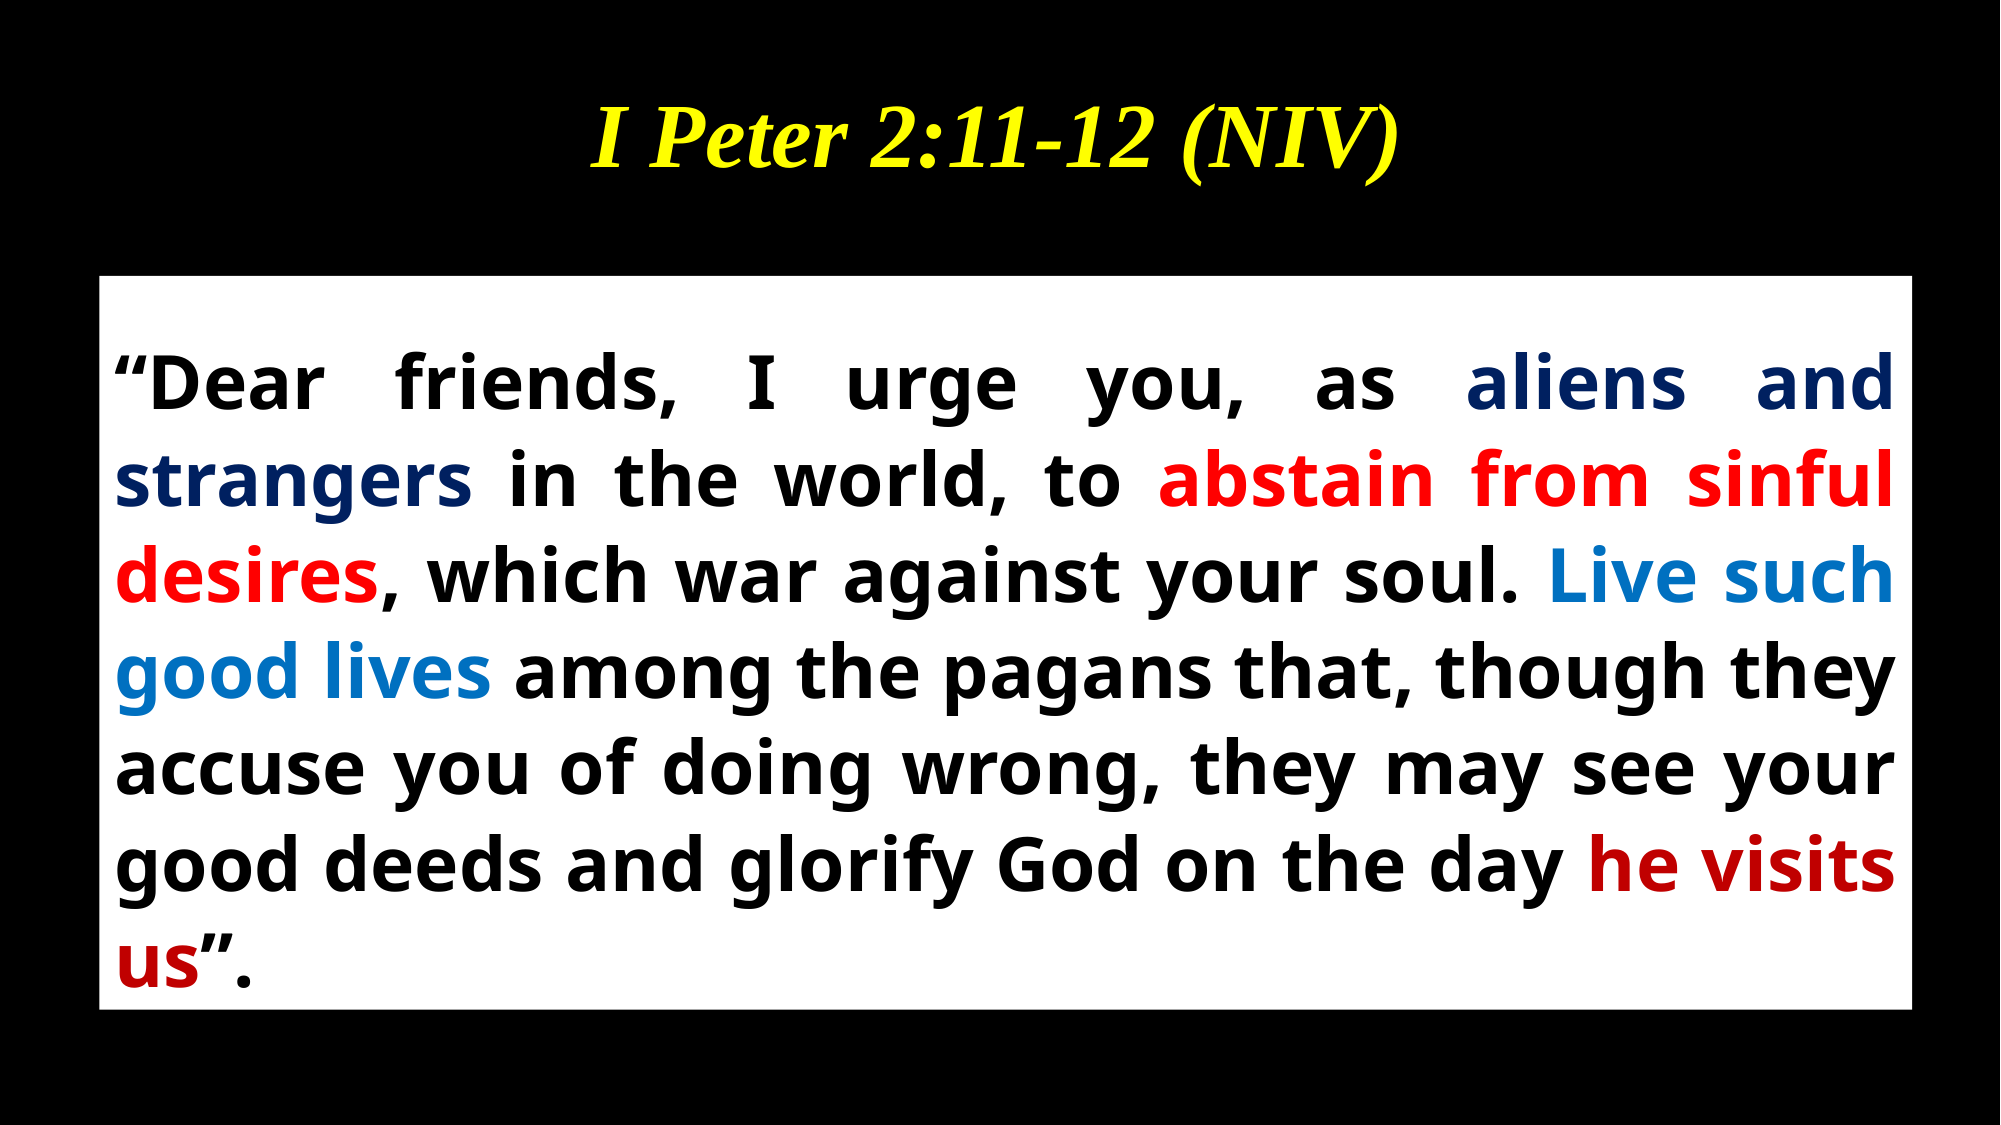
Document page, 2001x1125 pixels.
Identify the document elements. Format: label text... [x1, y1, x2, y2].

text_box I Peter 2:11-12 (NIV) [576, 139, 1463, 194]
text_box “Dear friends, I urge you, as aliens and strangers in the world, to abstain from sinful desires, which war against your soul. Live such good lives among the pagans that, though they accuse you of doing wrong, they may see your good deeds and glorify God on the day he visits us”. [99, 275, 1913, 1010]
